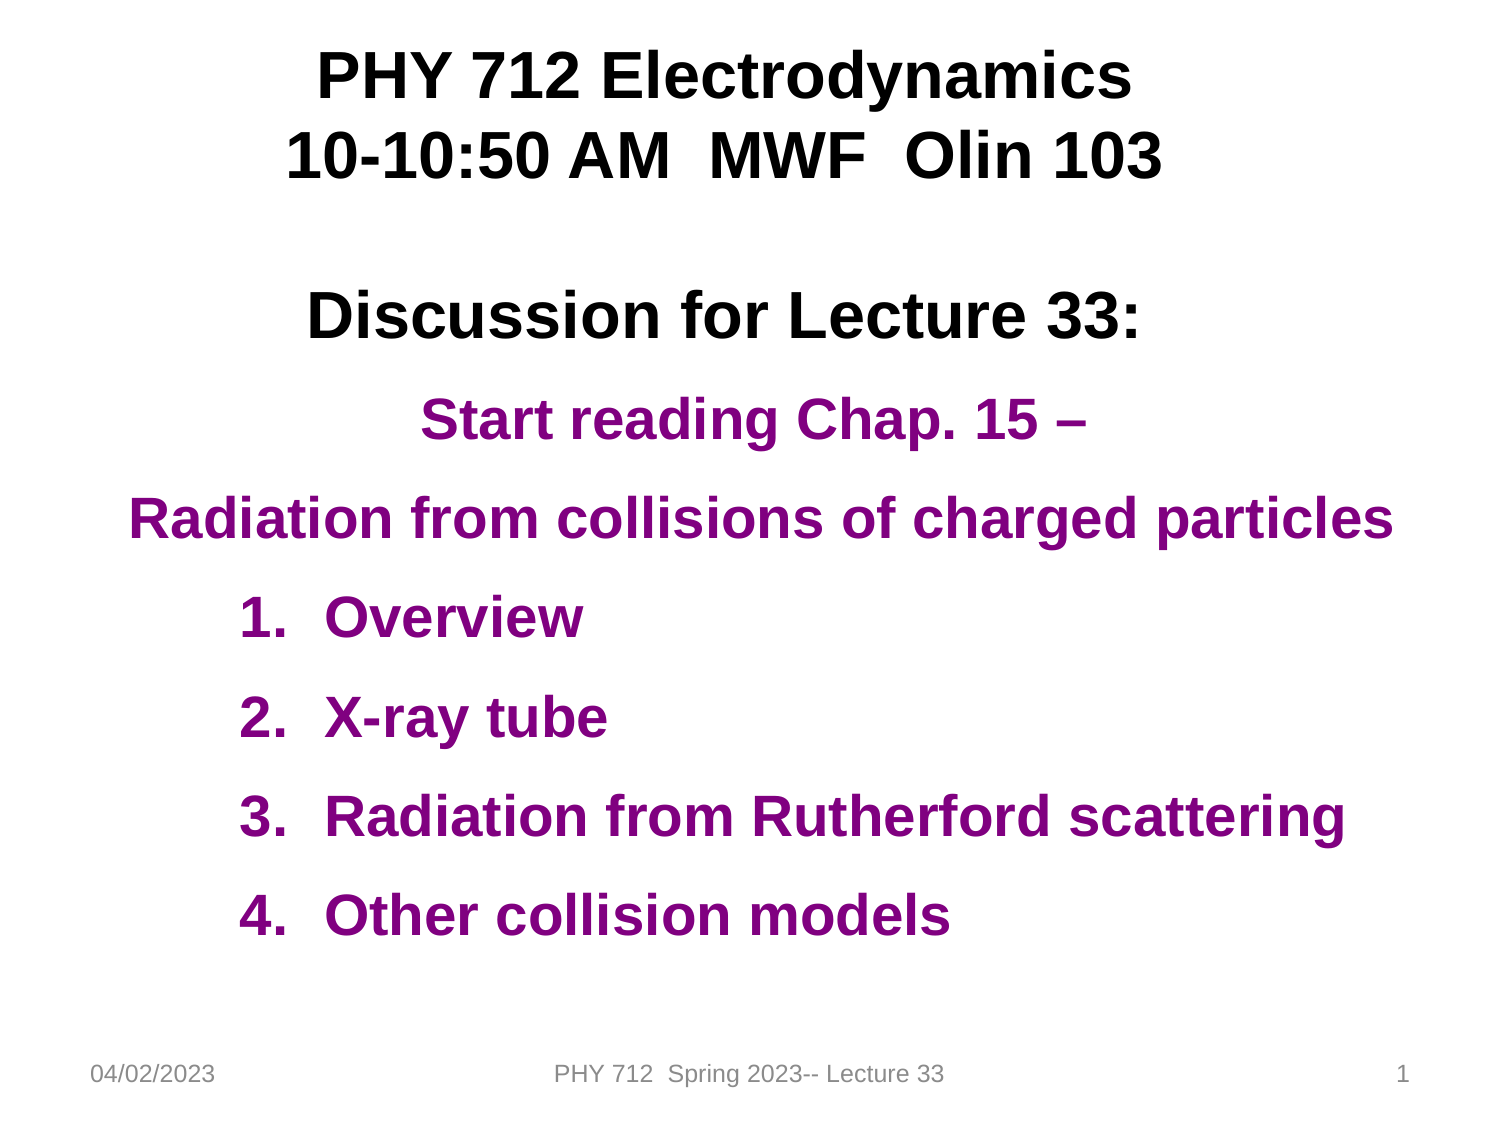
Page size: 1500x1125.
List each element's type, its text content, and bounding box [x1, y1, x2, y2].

text_box PHY 712 Electrodynamics 10-10:50 AM MWF Olin 103 Discussion for Lecture 33: Start reading Chap. 15 – Radiation from collisions of charged particles Overview X-ray tube Radiation from Rutherford scattering Other collision models [0, 24, 1450, 955]
slide_number 1 [1074, 1042, 1425, 1103]
footer PHY 712 Spring 2023-- Lecture 33 [512, 1042, 988, 1103]
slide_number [75, 1042, 425, 1103]
